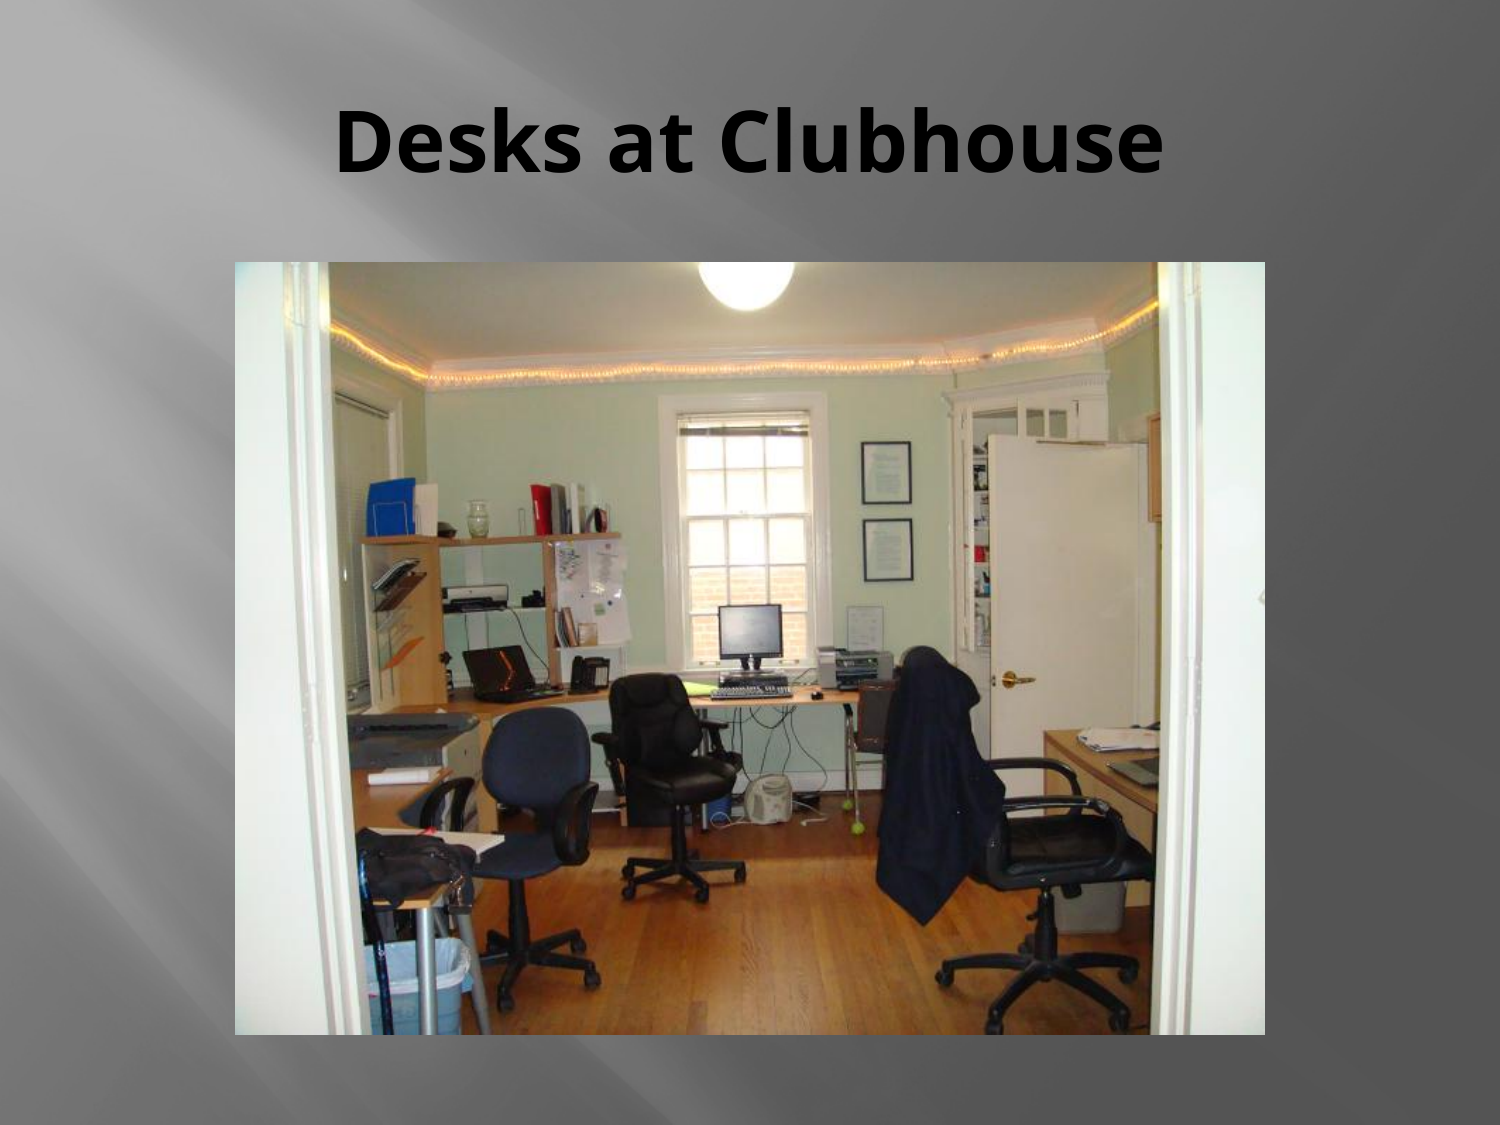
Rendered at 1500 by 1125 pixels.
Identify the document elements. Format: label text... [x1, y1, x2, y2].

title Desks at Clubhouse [75, 45, 1425, 233]
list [235, 262, 1265, 1036]
